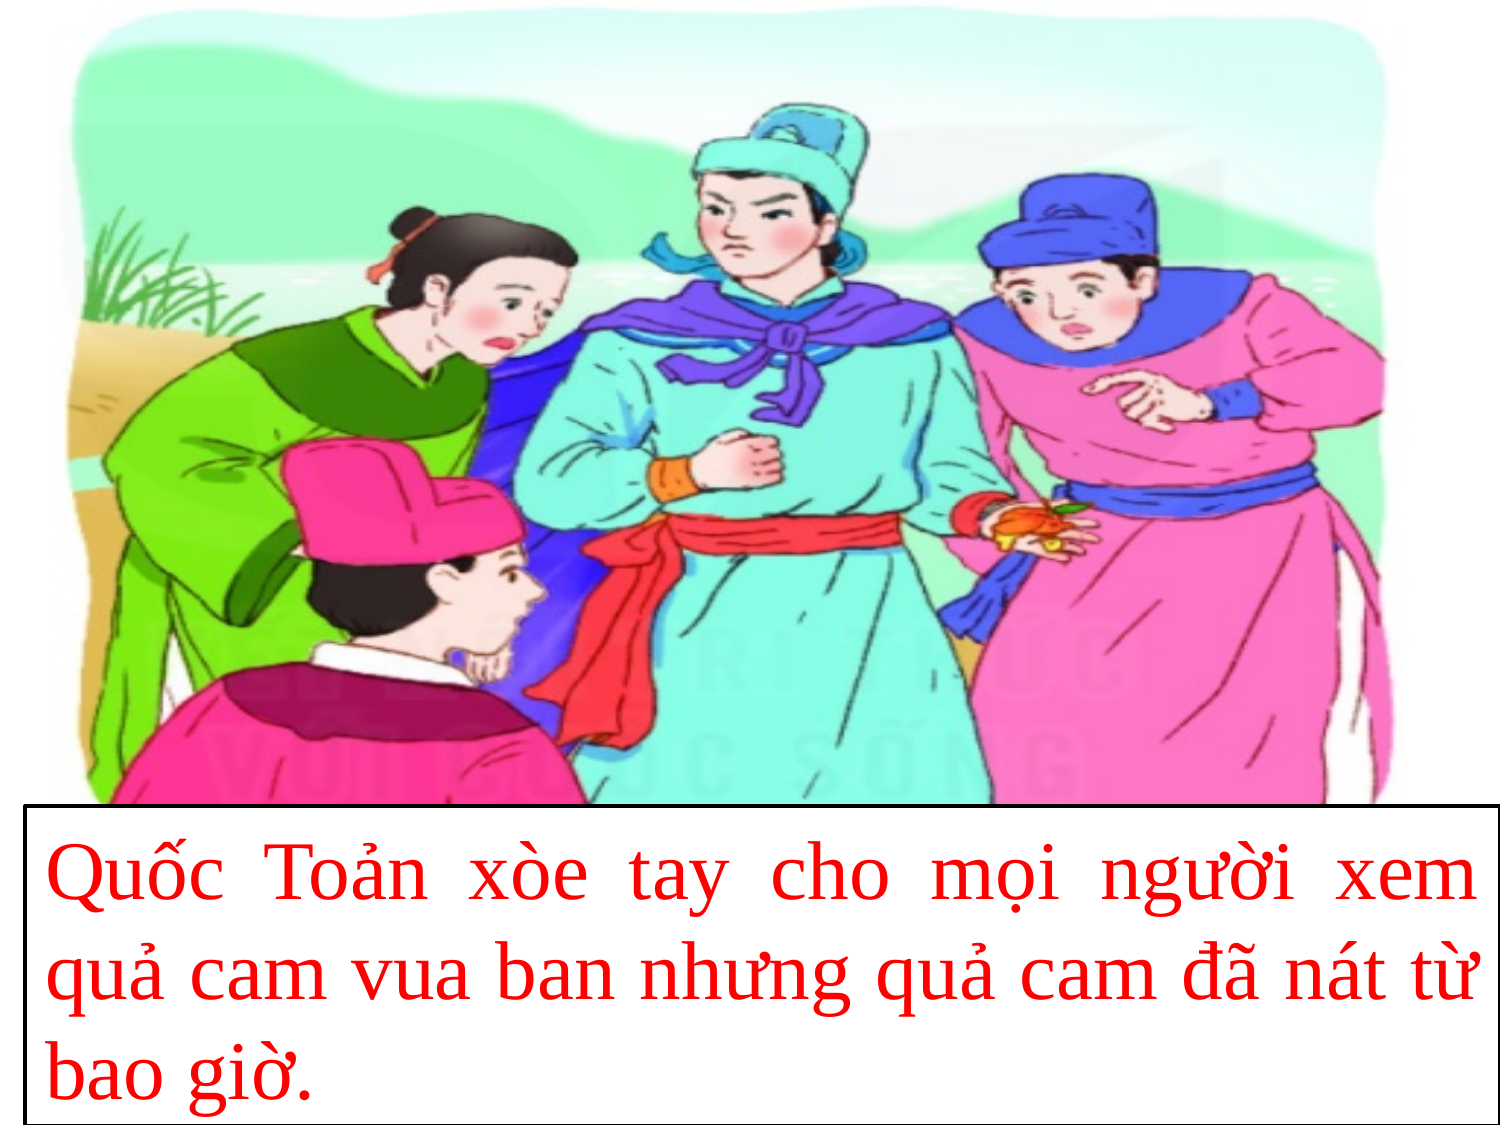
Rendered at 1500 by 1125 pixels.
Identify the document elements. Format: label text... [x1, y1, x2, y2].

picture [49, 0, 1438, 858]
text_box Quốc Toản xòe tay cho mọi người xem quả cam vua ban nhưng quả cam đã nát từ bao giờ. [23, 804, 1500, 1125]
